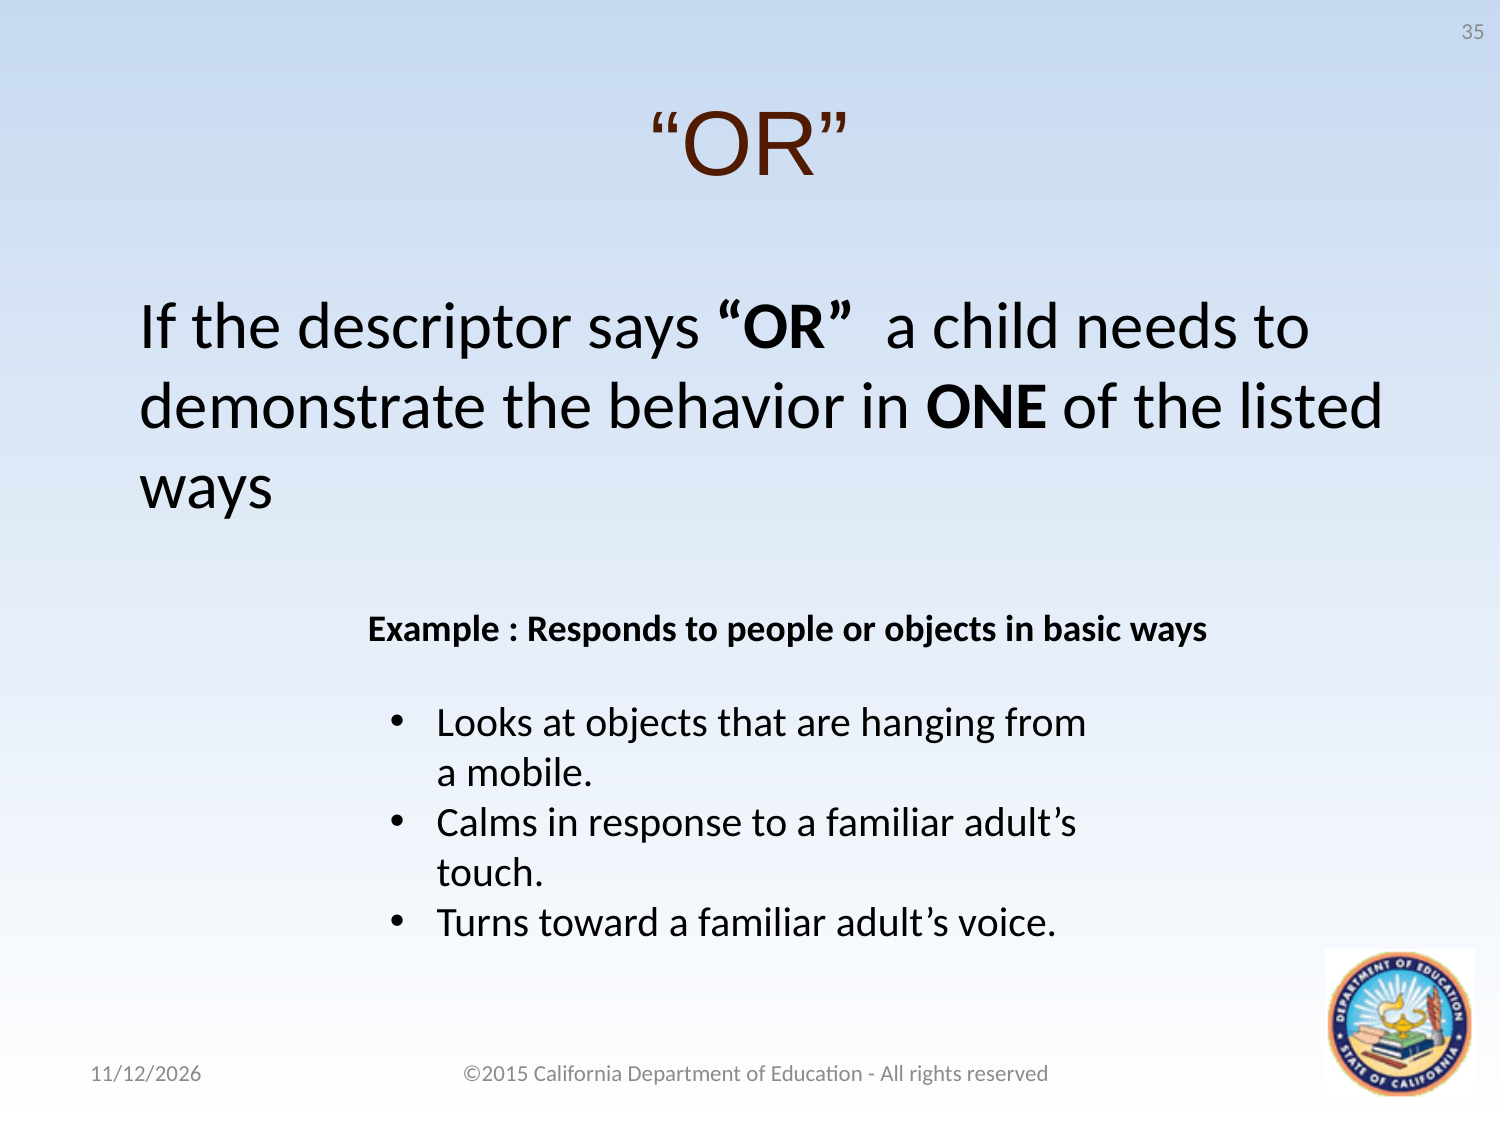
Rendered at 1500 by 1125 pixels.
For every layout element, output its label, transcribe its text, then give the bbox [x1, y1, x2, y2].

picture [1325, 949, 1475, 1100]
footer ©2015 California Department of Education - All rights reserved [287, 1042, 1225, 1103]
title “OR” [75, 45, 1425, 233]
text_box Looks at objects that are hanging from a mobile. Calms in response to a familiar adult’s touch. Turns toward a familiar adult’s voice. [374, 687, 1125, 953]
text_box If the descriptor says “OR” a child needs to demonstrate the behavior in ONE of the listed ways [124, 274, 1400, 530]
text_box Example : Responds to people or objects in basic ways [353, 596, 1233, 656]
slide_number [75, 1042, 287, 1103]
slide_number 35 [1149, 0, 1500, 60]
